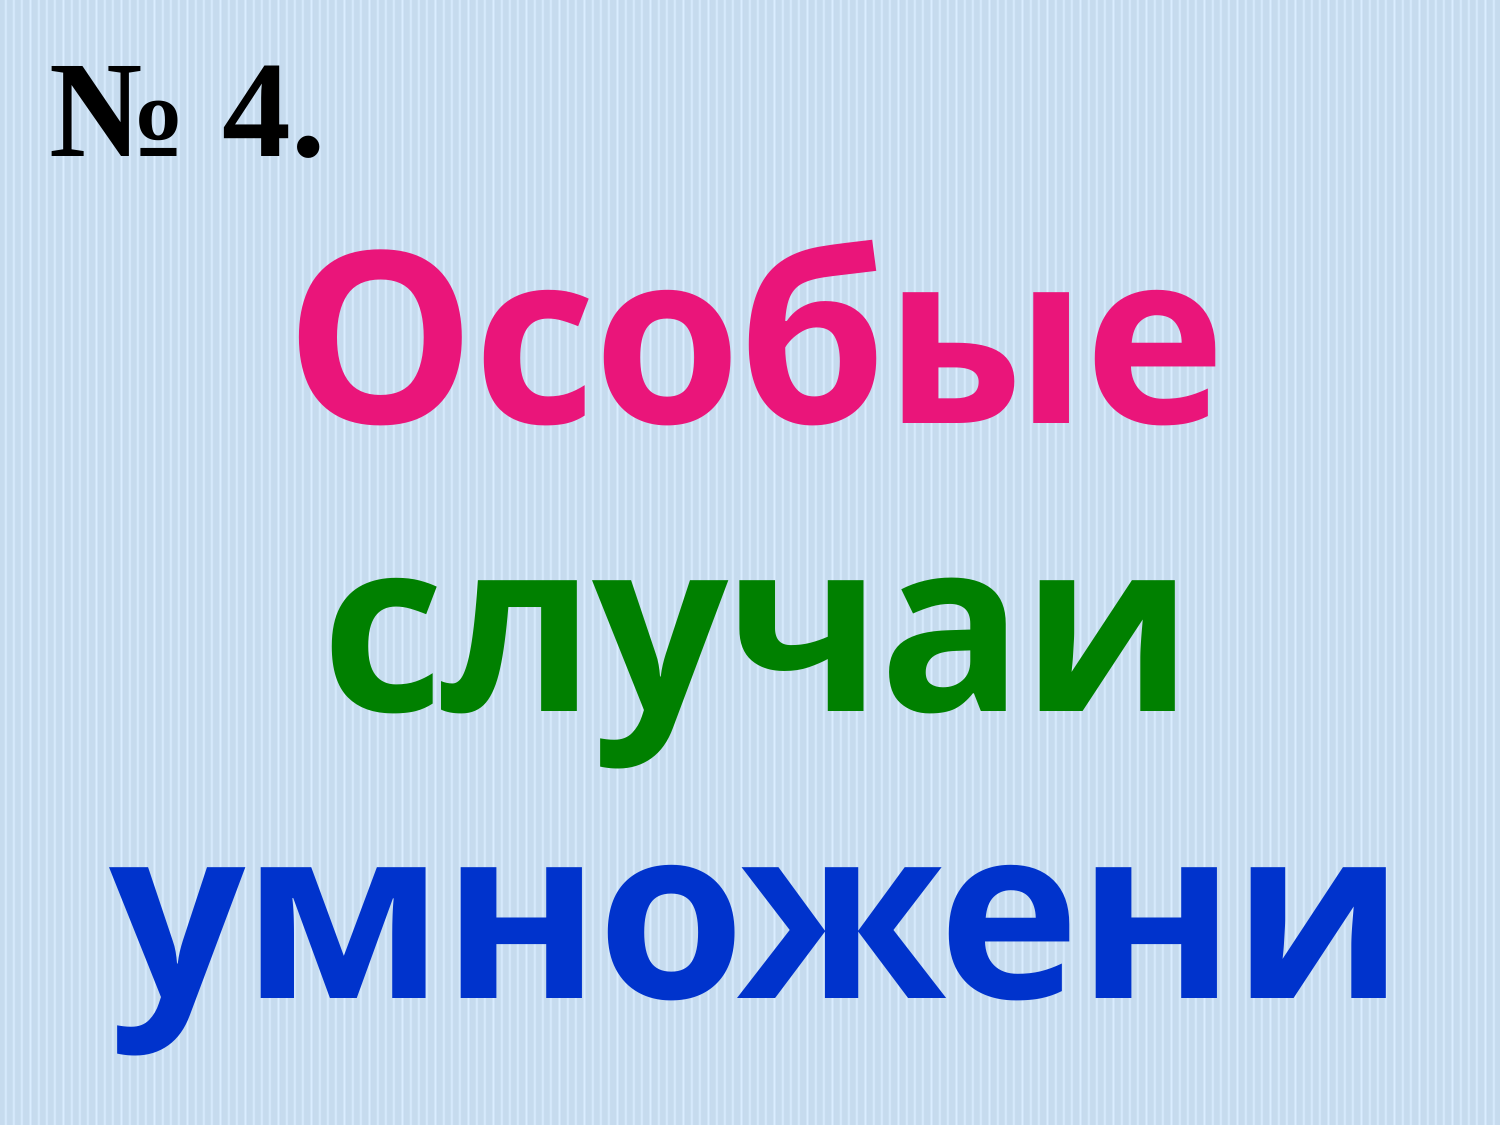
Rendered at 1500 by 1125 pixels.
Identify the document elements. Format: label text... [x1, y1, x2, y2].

text_box № 4. Особые случаи умножения [35, 11, 1477, 1125]
